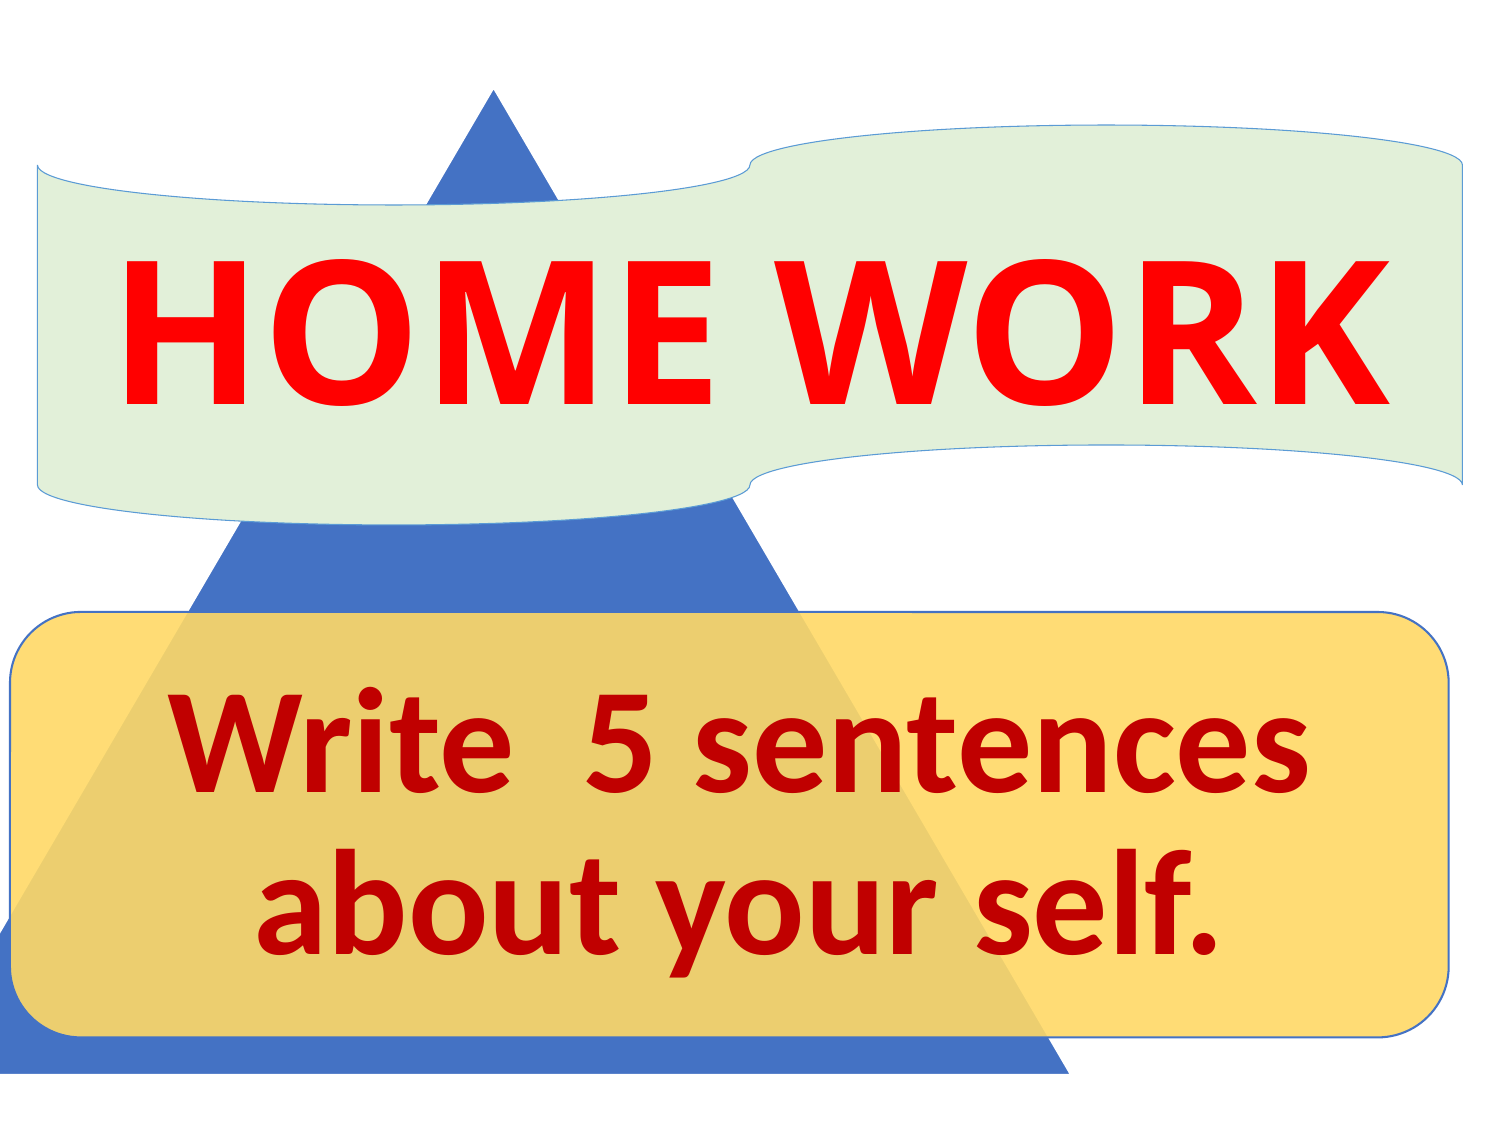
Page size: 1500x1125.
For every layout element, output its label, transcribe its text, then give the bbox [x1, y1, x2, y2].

text_box HOME WORK [1450, 153, 1463, 486]
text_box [0, 87, 1450, 1075]
